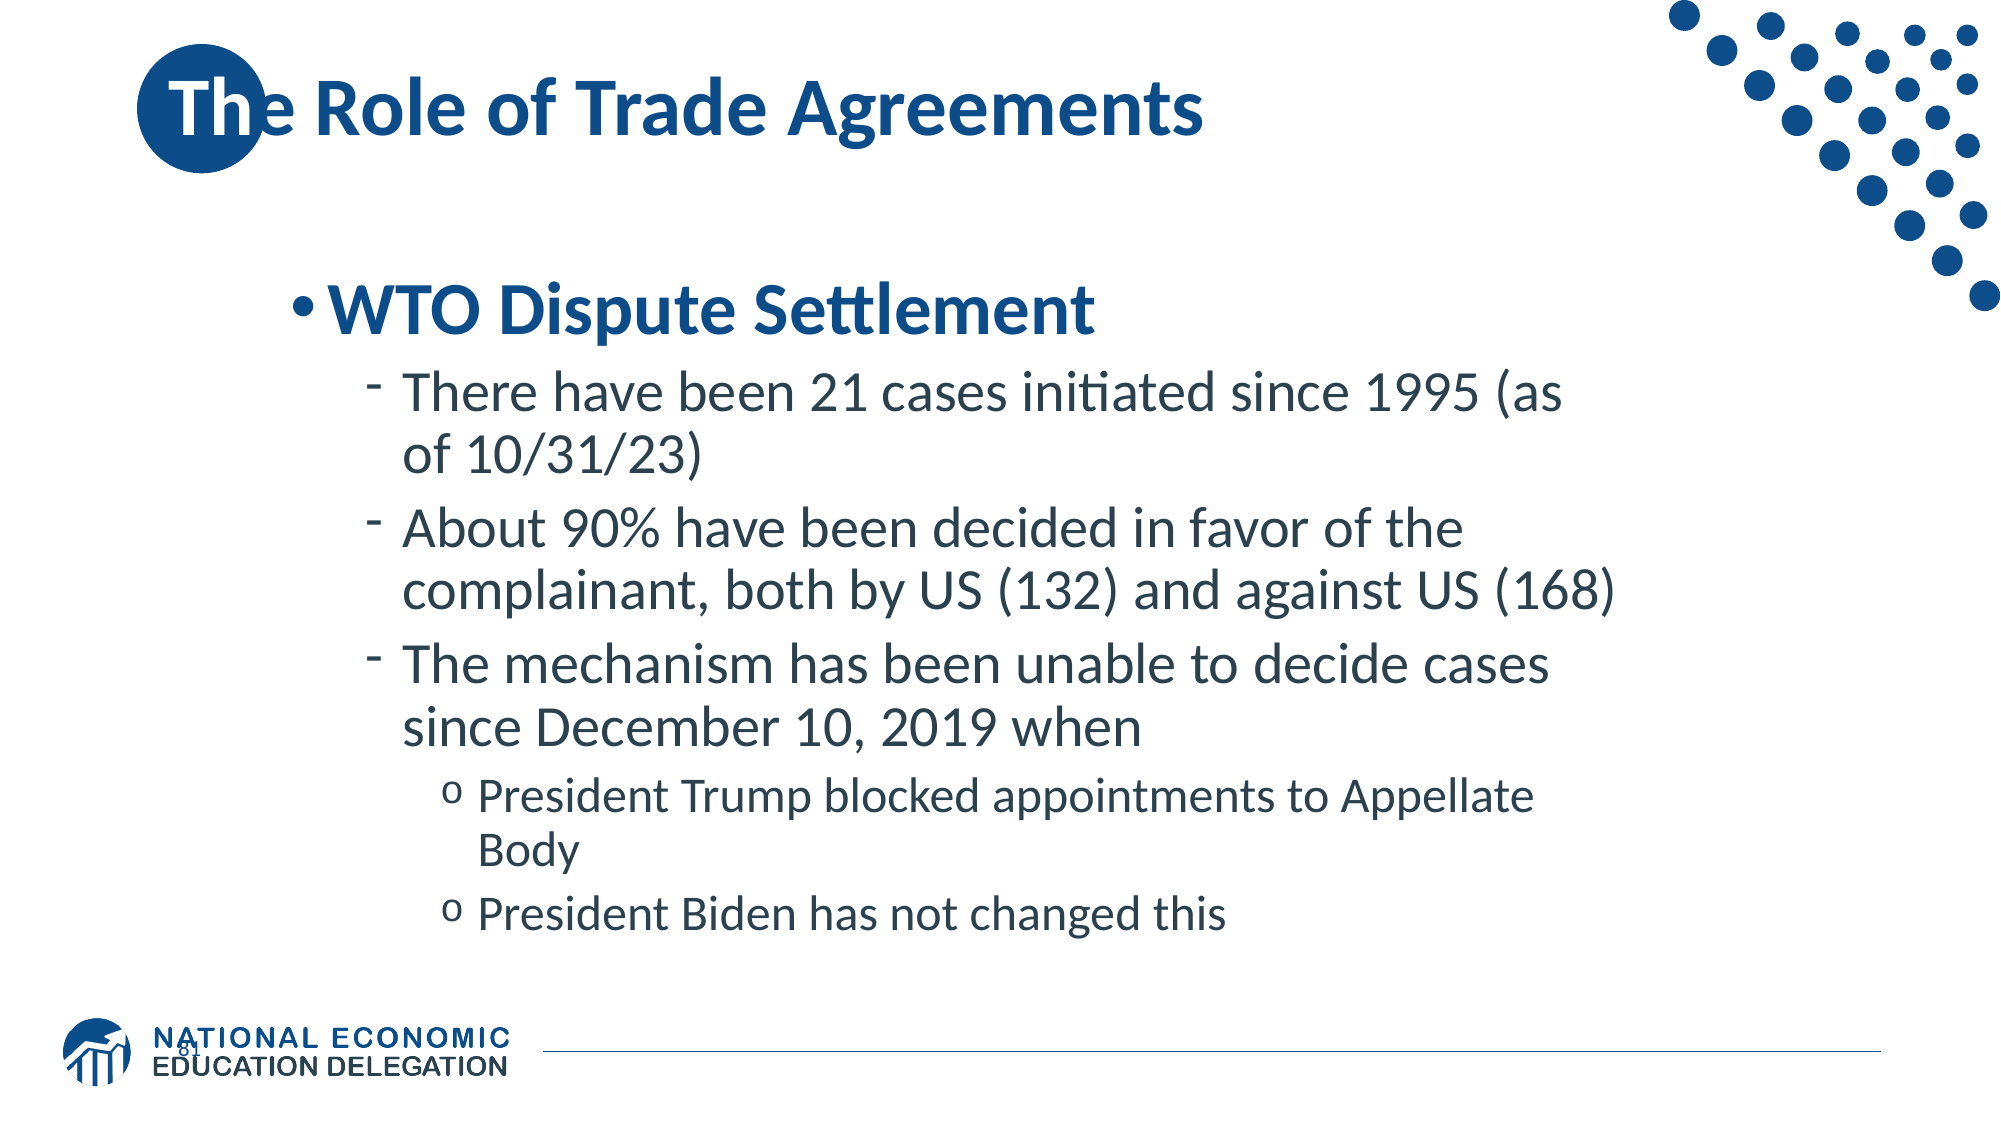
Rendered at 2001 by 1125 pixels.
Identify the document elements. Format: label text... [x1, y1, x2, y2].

picture [55, 1013, 520, 1091]
title The Role of Trade Agreements [134, 15, 1718, 201]
slide_number 81 [33, 1022, 217, 1073]
list WTO Dispute Settlement There have been 21 cases initiated since 1995 (as of 10/31/23) About 90% have been decided in favor of the complainant, both by US (132) and against US (168) The mechanism has been unable to decide cases since December 10, 2019 when President Trump blocked appointments to Appellate Body President Biden has not changed this [275, 224, 1639, 986]
